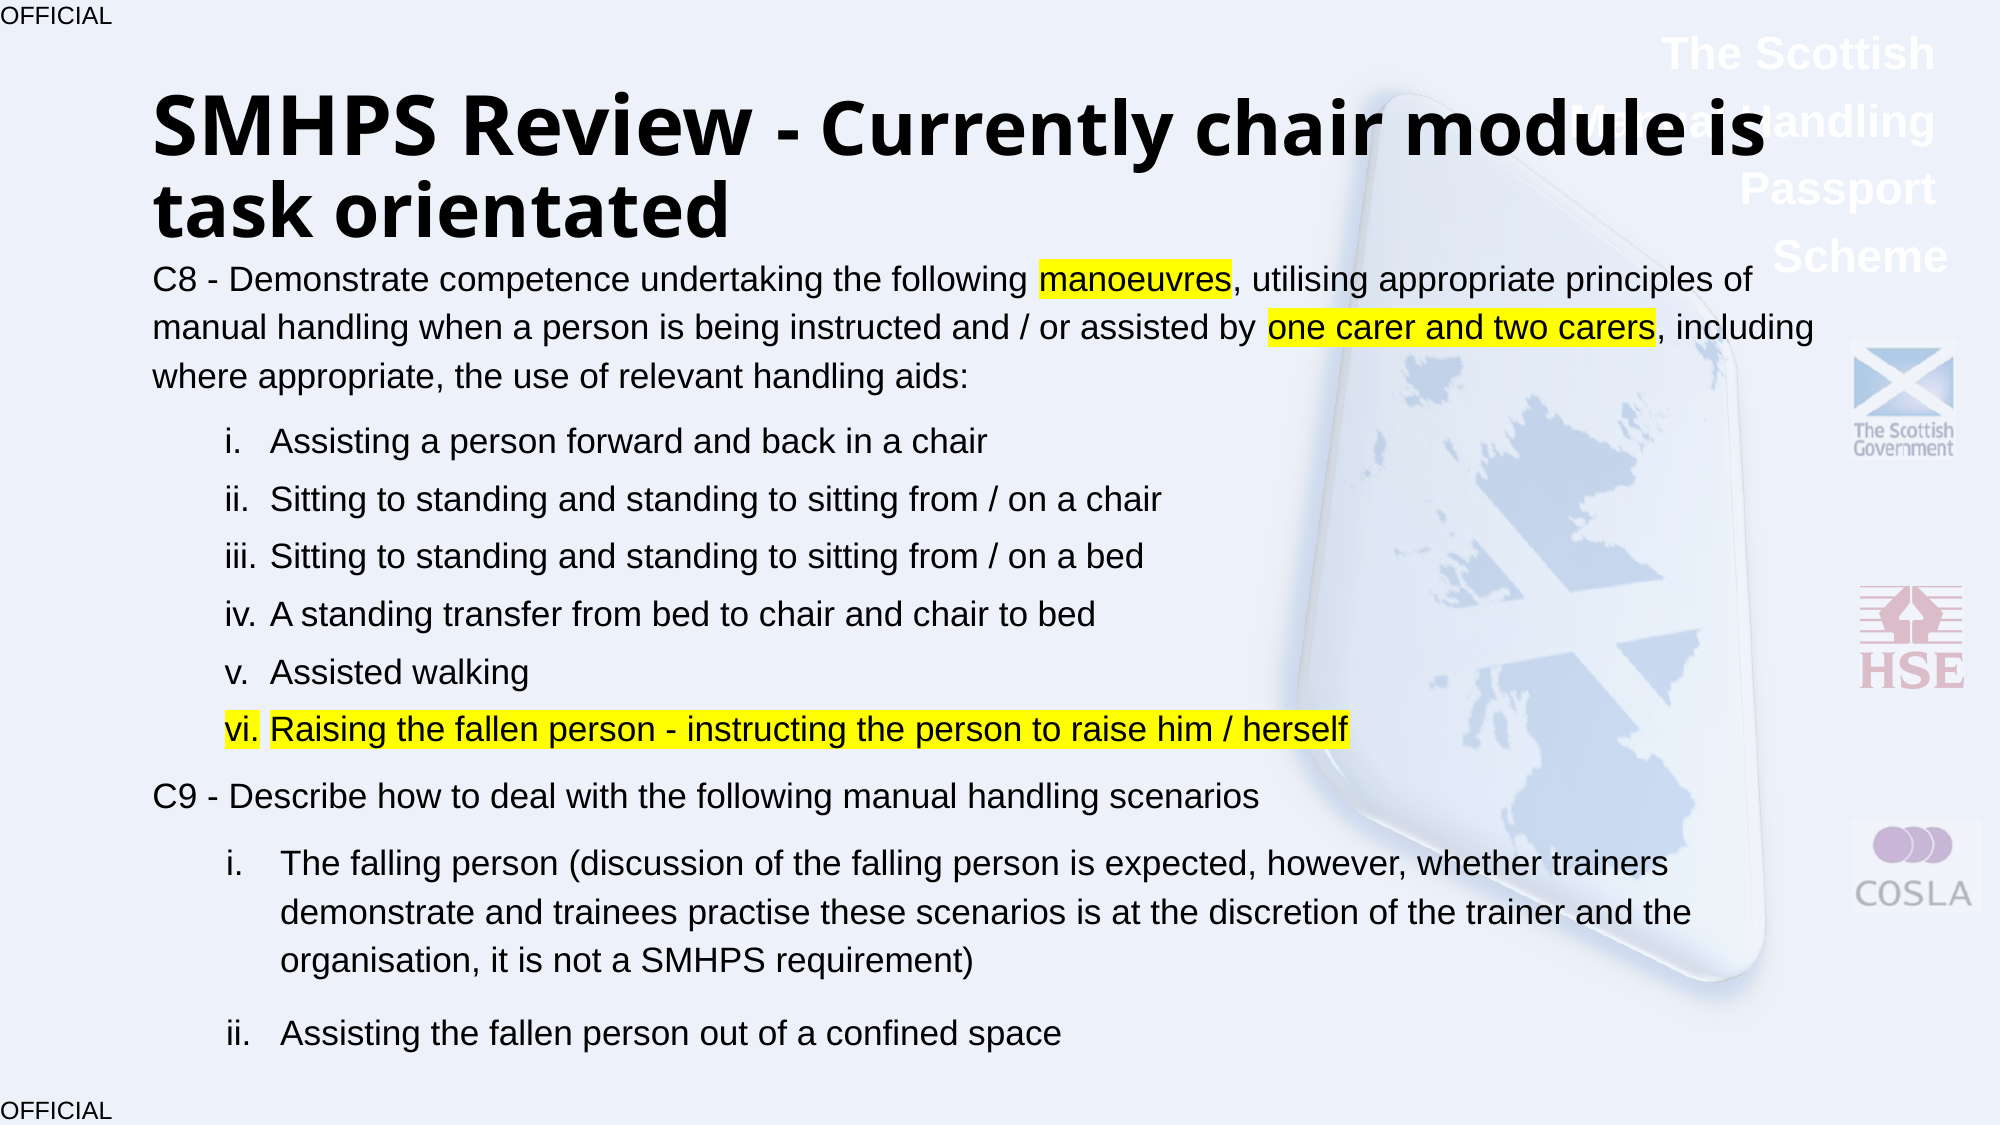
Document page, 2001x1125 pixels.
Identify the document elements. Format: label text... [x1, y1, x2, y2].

title SMHPS Review - Currently chair module is task orientated [137, 59, 1914, 278]
list C8 - Demonstrate competence undertaking the following manoeuvres, utilising appropriate principles of manual handling when a person is being instructed and / or assisted by one carer and two carers, including where appropriate, the use of relevant handling aids: Assisting a person forward and back in a chair Sitting to standing and standing to sitting from / on a chair Sitting to standing and standing to sitting from / on a bed A standing transfer from bed to chair and chair to bed Assisted walking Raising the fallen person - instructing the person to raise him / herself C9 - Describe how to deal with the following manual handling scenarios The falling person (discussion of the falling person is expected, however, whether trainers demonstrate and trainees practise these scenarios is at the discretion of the trainer and the organisation, it is not a SMHPS requirement) Assisting the fallen person out of a confined space [137, 242, 1863, 1066]
